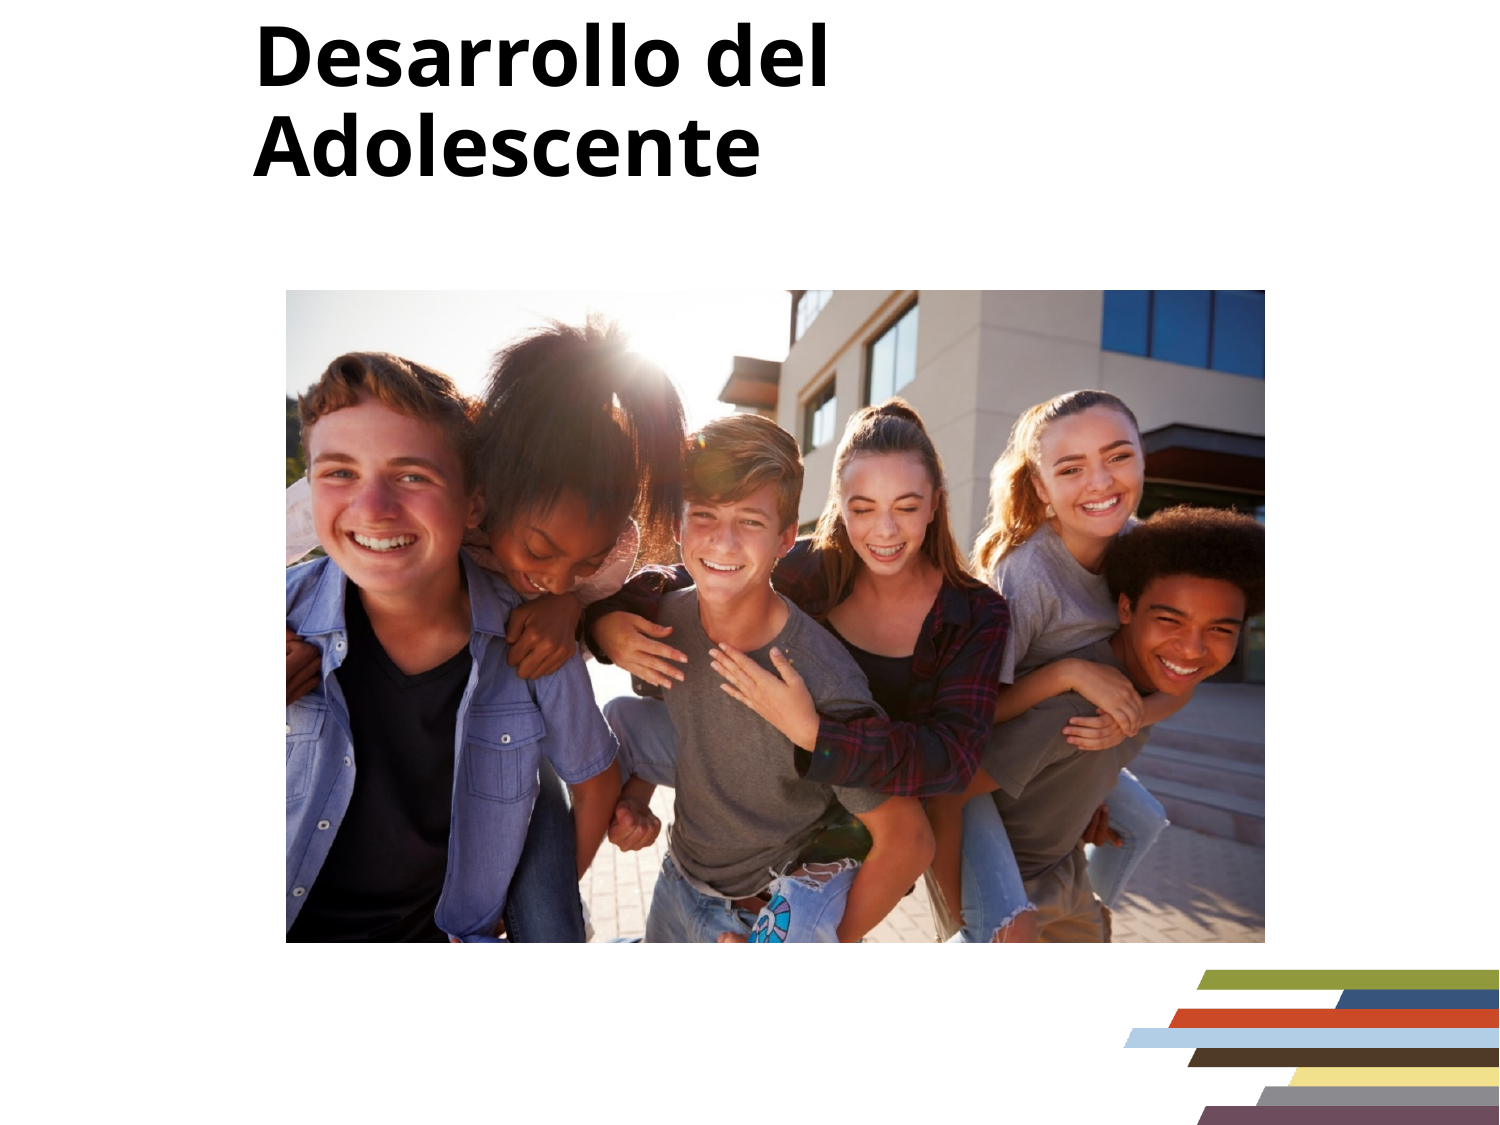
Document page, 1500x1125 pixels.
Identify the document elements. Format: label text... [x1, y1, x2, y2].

picture [1111, 952, 1500, 1125]
title Desarrollo del Adolescente [238, 73, 1241, 202]
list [286, 290, 1265, 943]
